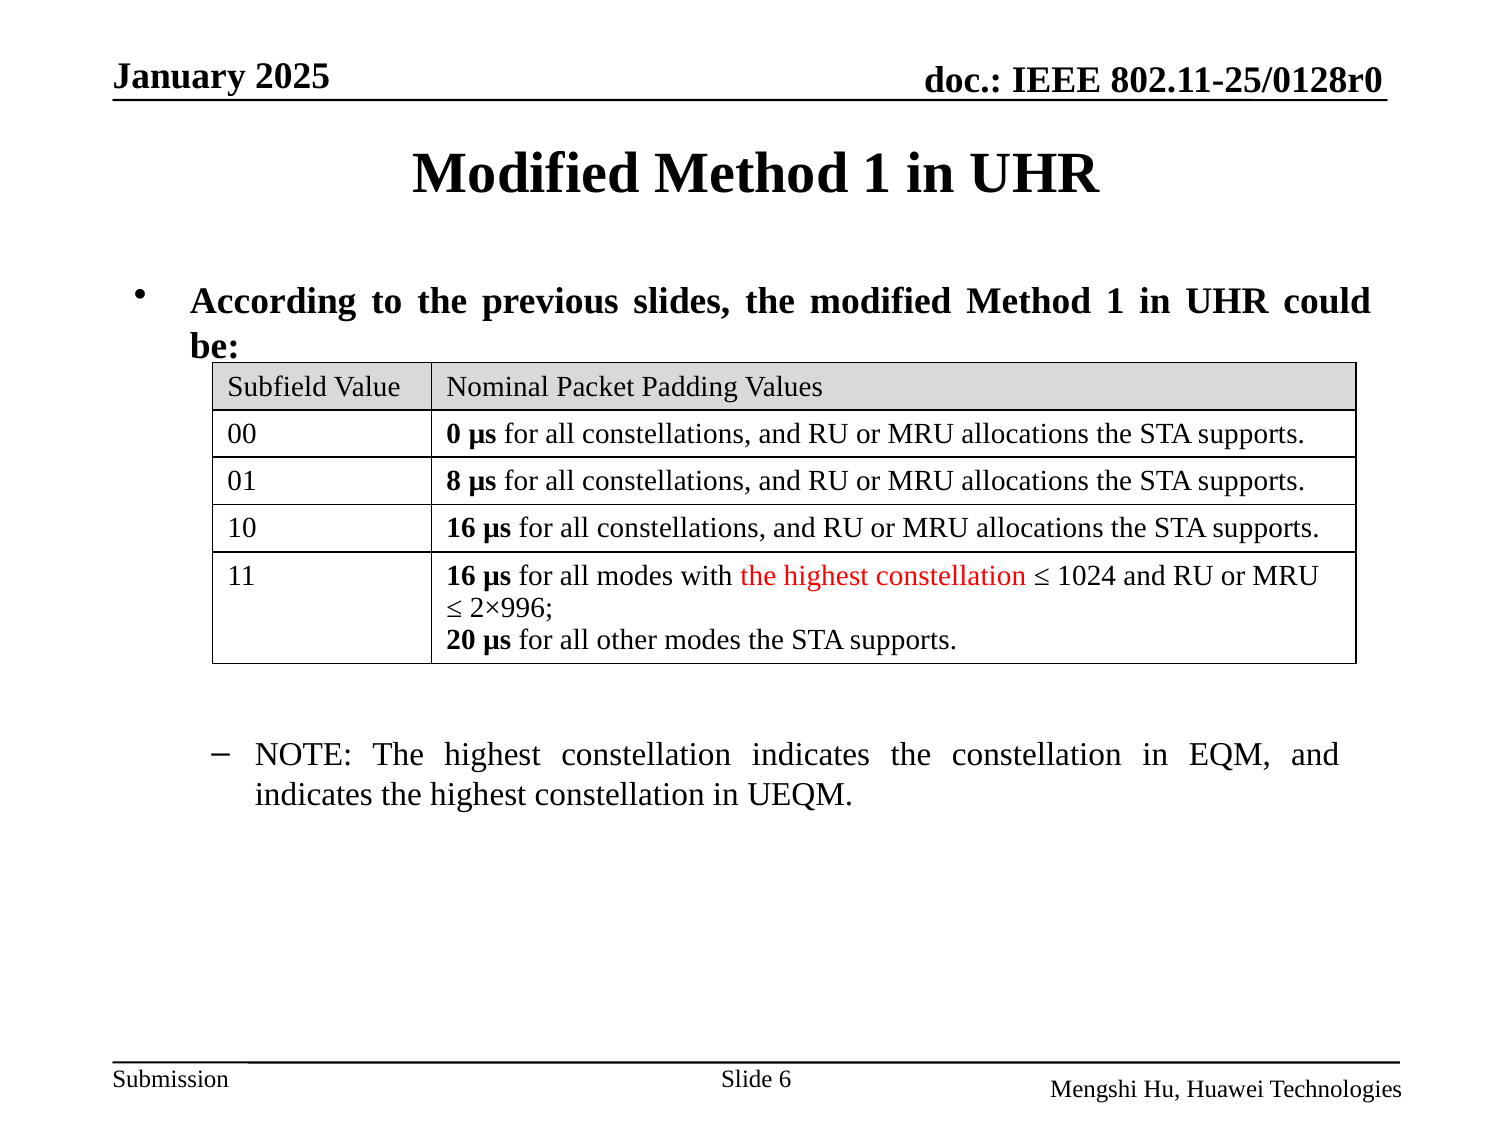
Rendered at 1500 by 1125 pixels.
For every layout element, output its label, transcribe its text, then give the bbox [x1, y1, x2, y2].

title Modified Method 1 in UHR [99, 124, 1413, 213]
text_box NOTE: The highest constellation indicates the constellation in EQM, and indicates the highest constellation in UEQM. [137, 725, 1357, 820]
table_header Subfield Value [213, 363, 431, 409]
table_cell 10 [213, 505, 431, 551]
table_cell 00 [213, 411, 431, 456]
table_cell 16 µs for all modes with the highest constellation ≤ 1024 and RU or MRU ≤ 2×996; 20 µs for all other modes the STA supports. [432, 553, 1355, 663]
table_cell 0 µs for all constellations, and RU or MRU allocations the STA supports. [432, 411, 1355, 456]
list According to the previous slides, the modified Method 1 in UHR could be: [118, 268, 1388, 857]
table_cell 8 µs for all constellations, and RU or MRU allocations the STA supports. [432, 458, 1355, 504]
table_header Nominal Packet Padding Values [432, 363, 1355, 409]
table_cell 01 [213, 458, 431, 504]
table_cell 11 [213, 553, 431, 663]
slide_number Slide 6 [712, 1061, 800, 1093]
table_cell 16 µs for all constellations, and RU or MRU allocations the STA supports. [432, 505, 1355, 551]
